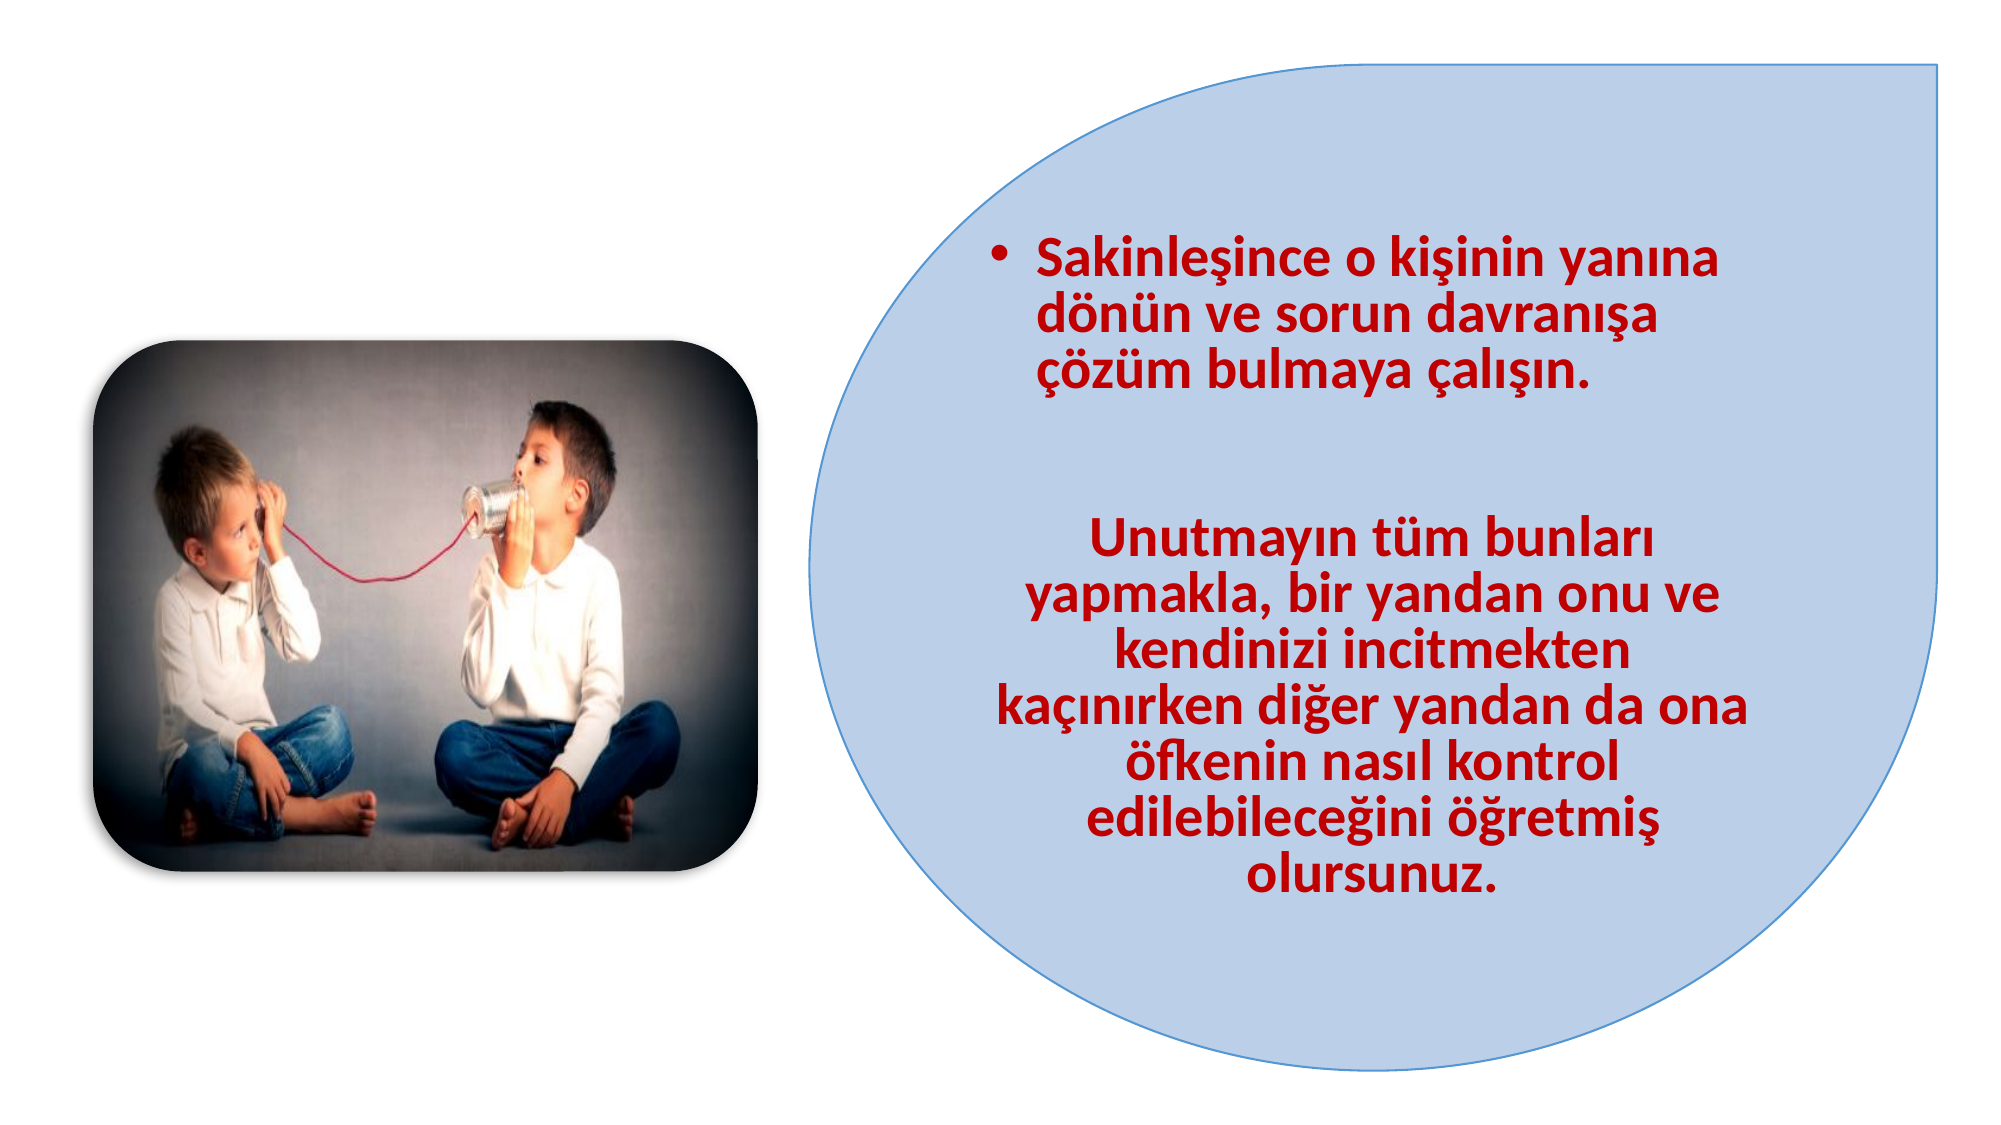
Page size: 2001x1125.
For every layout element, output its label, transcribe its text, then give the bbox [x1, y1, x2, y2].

text_box Sakinleşince o kişinin yanına dönün ve sorun davranışa çözüm bulmaya çalışın. Unutmayın tüm bunları yapmakla, bir yandan onu ve kendinizi incitmekten kaçınırken diğer yandan da ona öfkenin nasıl kontrol edilebileceğini öğretmiş olursunuz. [808, 63, 1939, 1072]
picture [92, 339, 759, 873]
